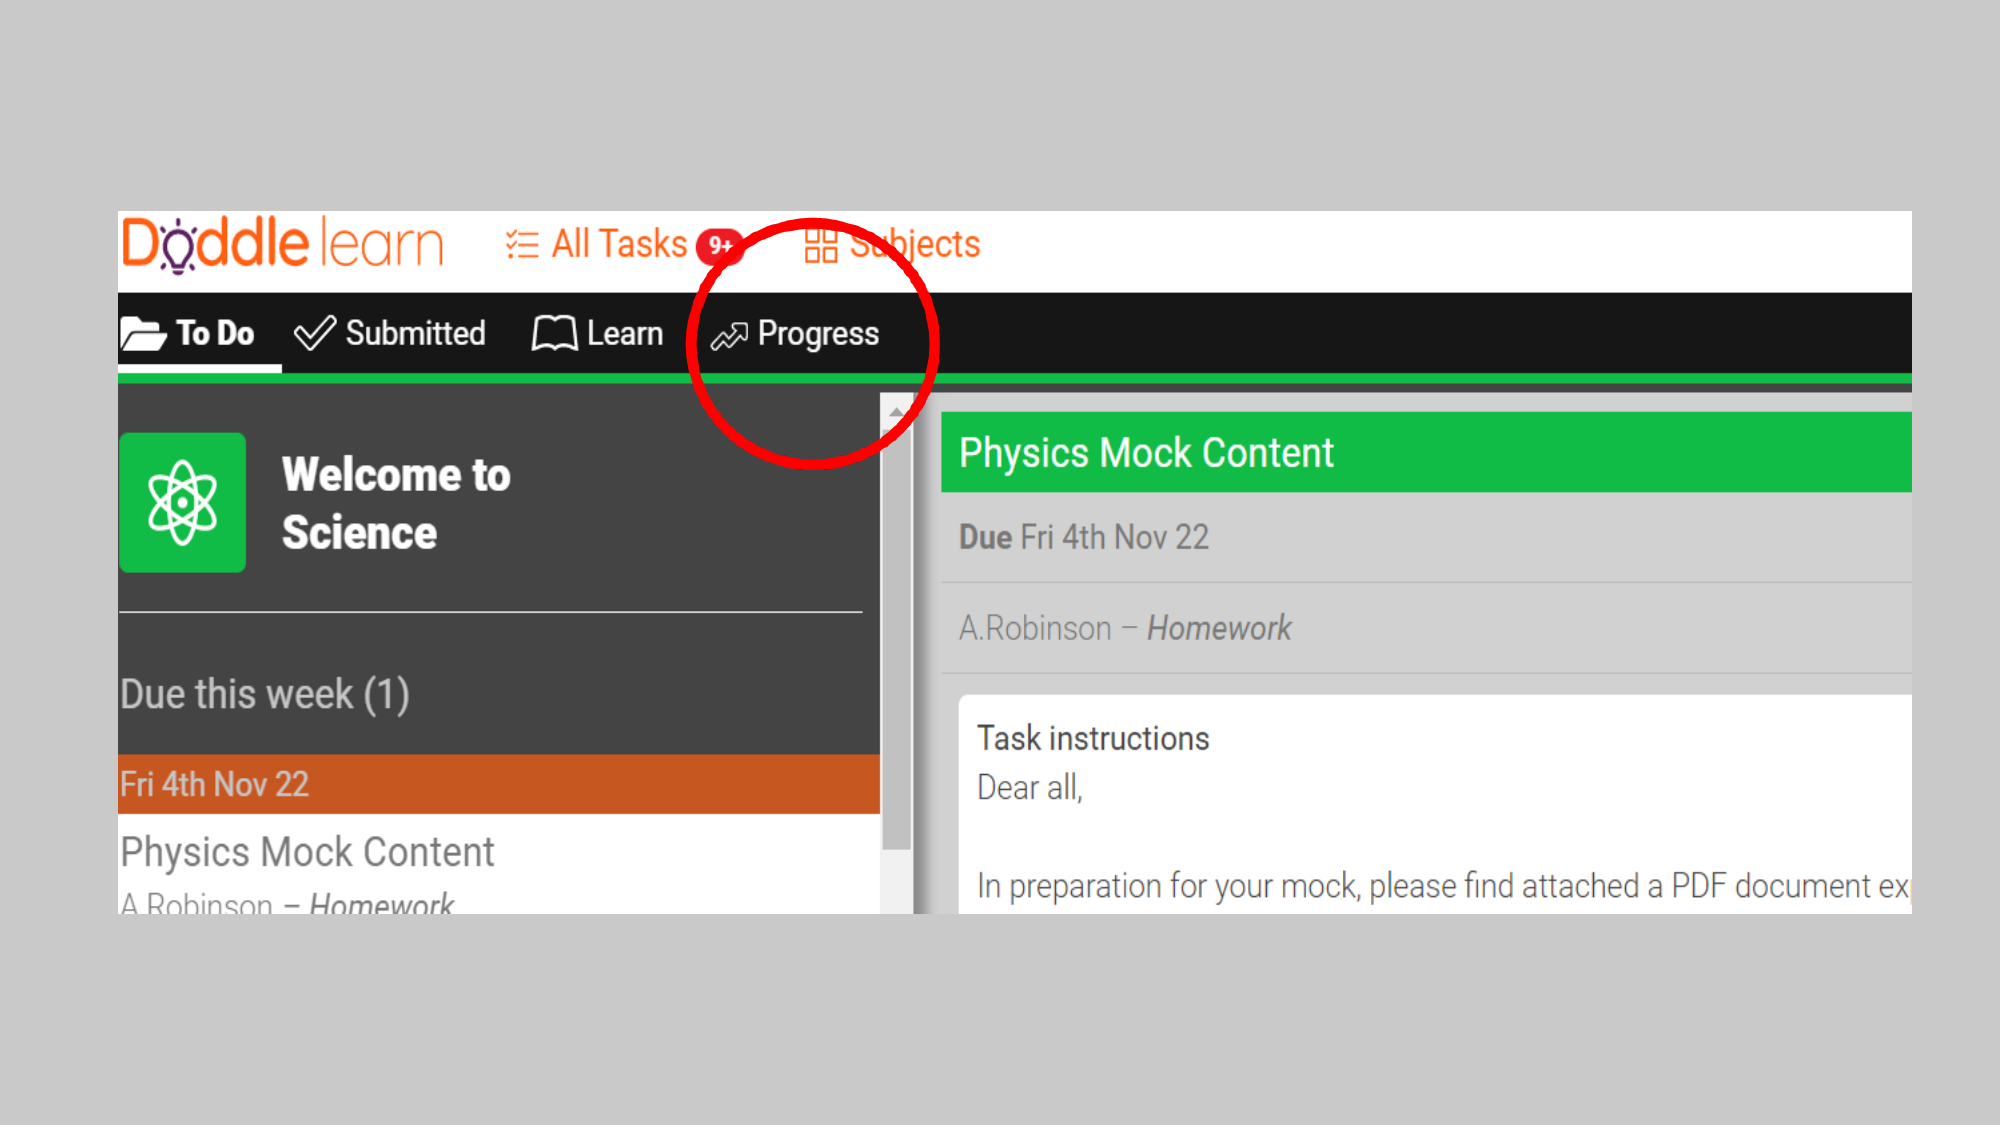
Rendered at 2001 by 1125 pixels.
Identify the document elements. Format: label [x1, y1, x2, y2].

picture [118, 211, 1912, 914]
